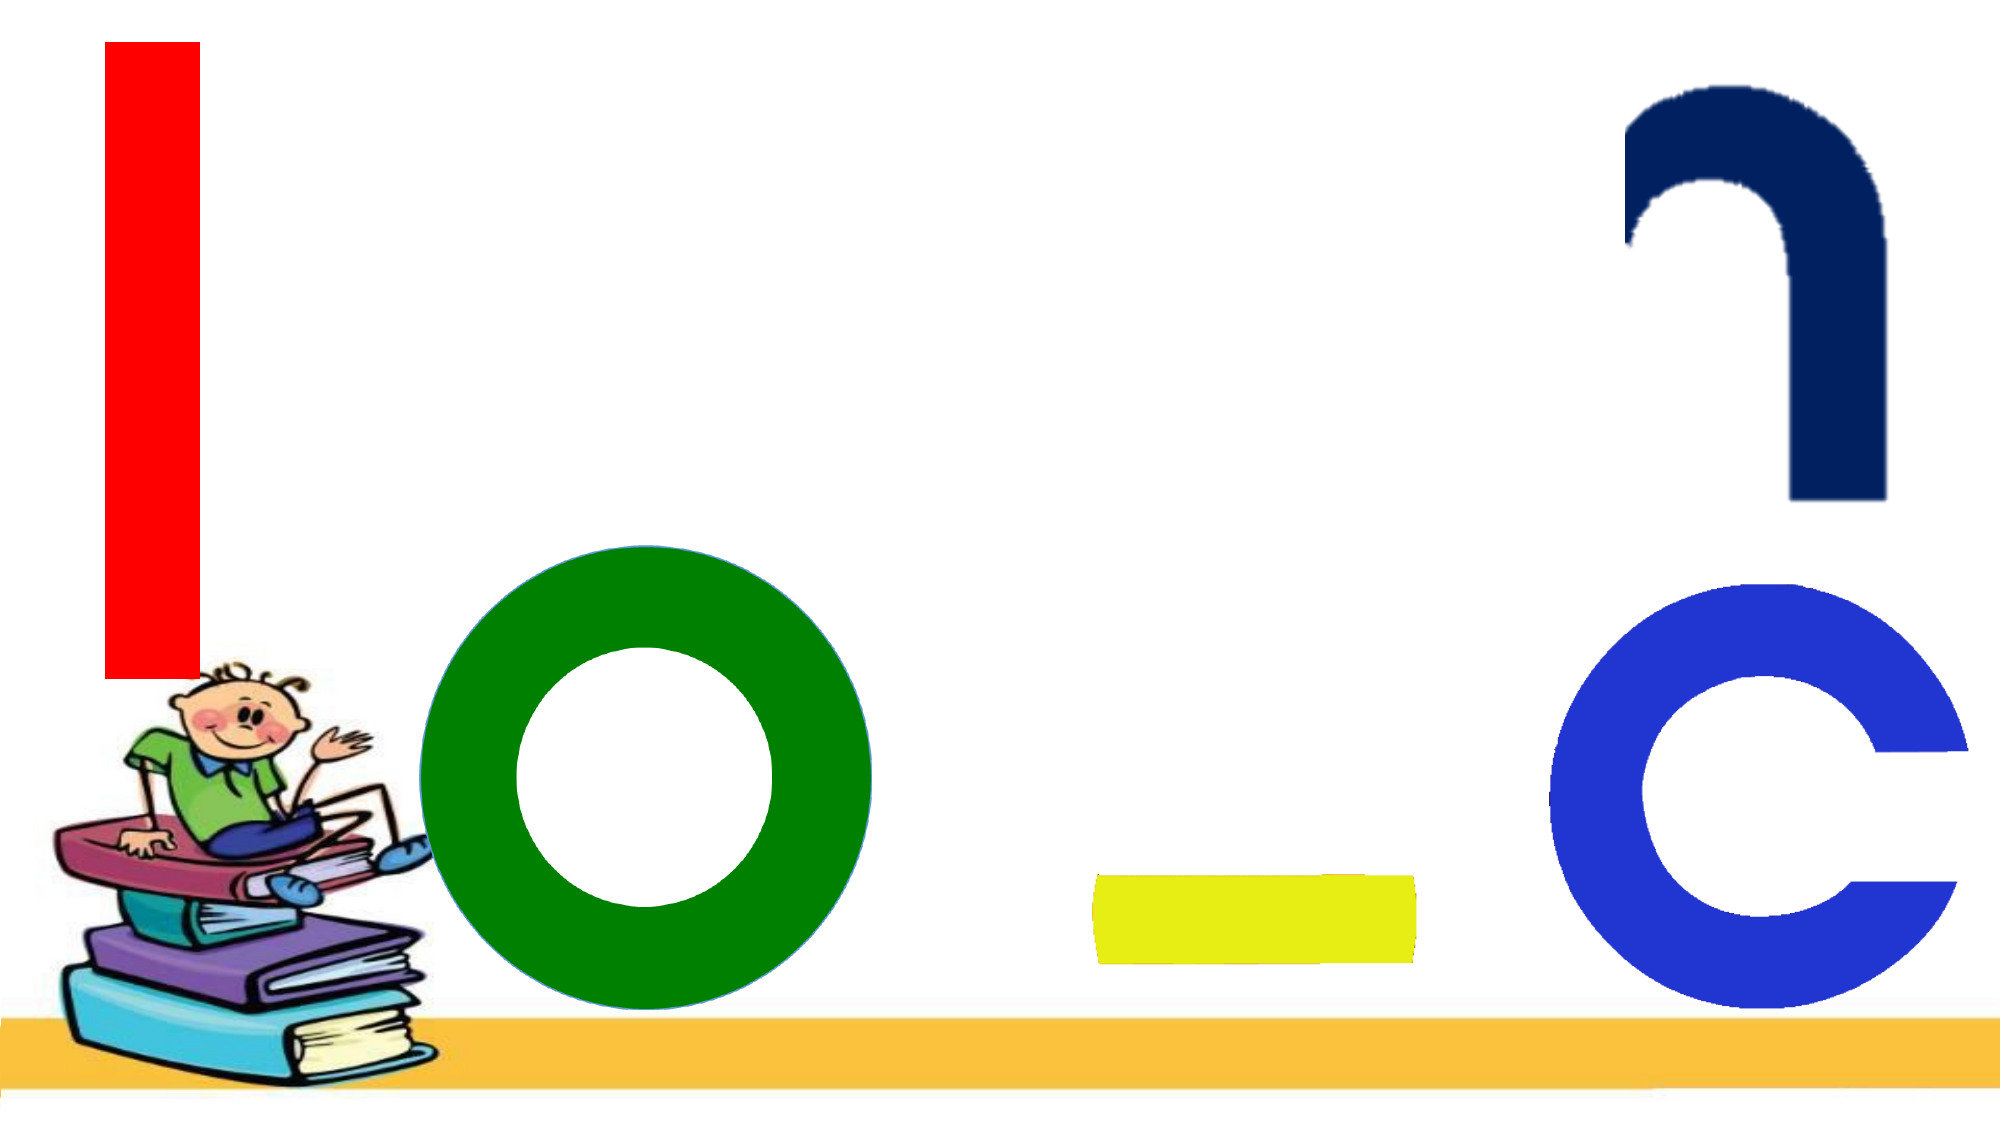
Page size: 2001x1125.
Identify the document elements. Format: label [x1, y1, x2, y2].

list [1, 0, 2000, 1125]
picture [419, 544, 872, 1010]
picture [105, 42, 199, 679]
picture [1625, 42, 1894, 528]
picture [1548, 583, 1970, 1010]
picture [1092, 874, 1418, 966]
